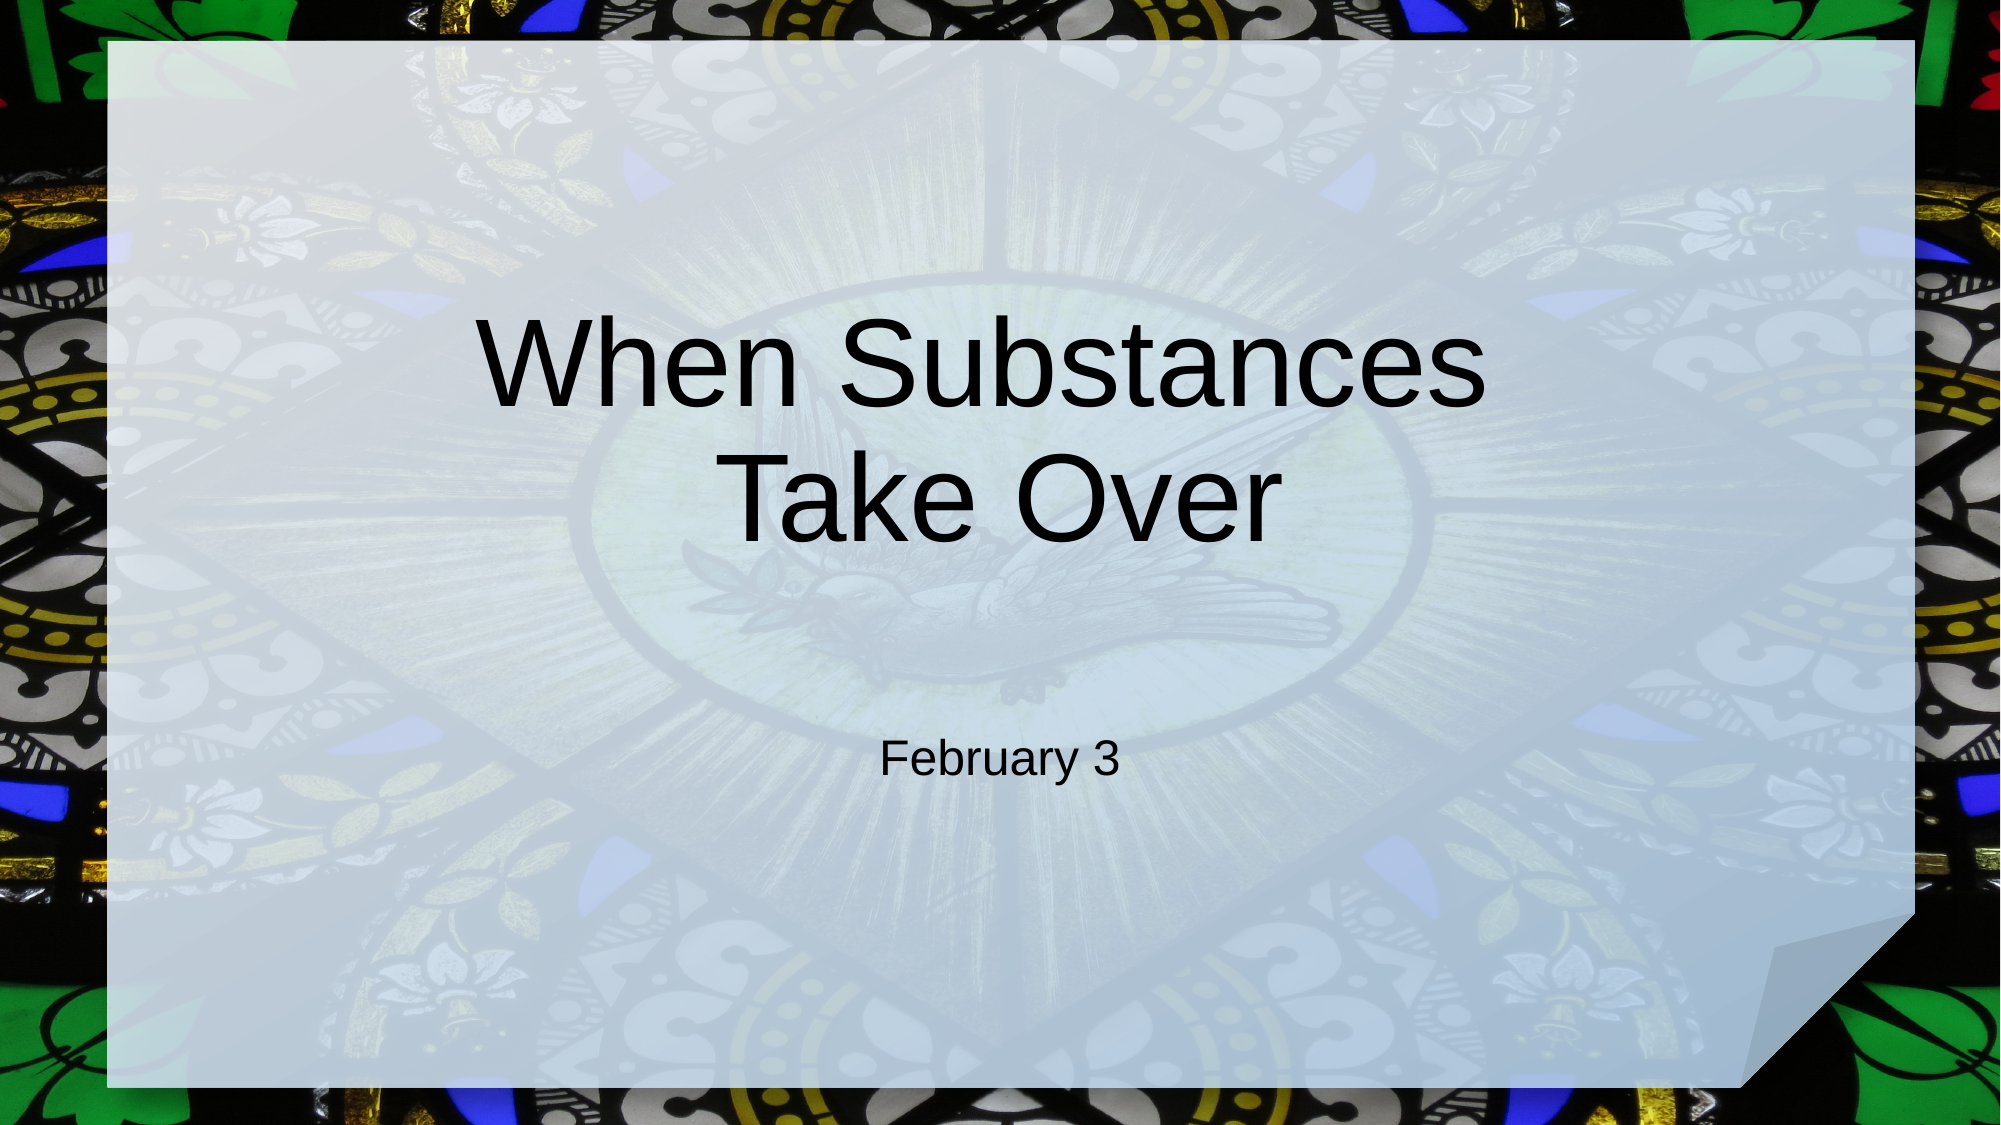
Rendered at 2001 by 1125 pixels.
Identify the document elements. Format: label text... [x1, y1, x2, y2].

picture [0, 0, 2001, 1125]
subtitle February 3 [249, 724, 1750, 863]
title When Substances Take Over [249, 184, 1750, 576]
